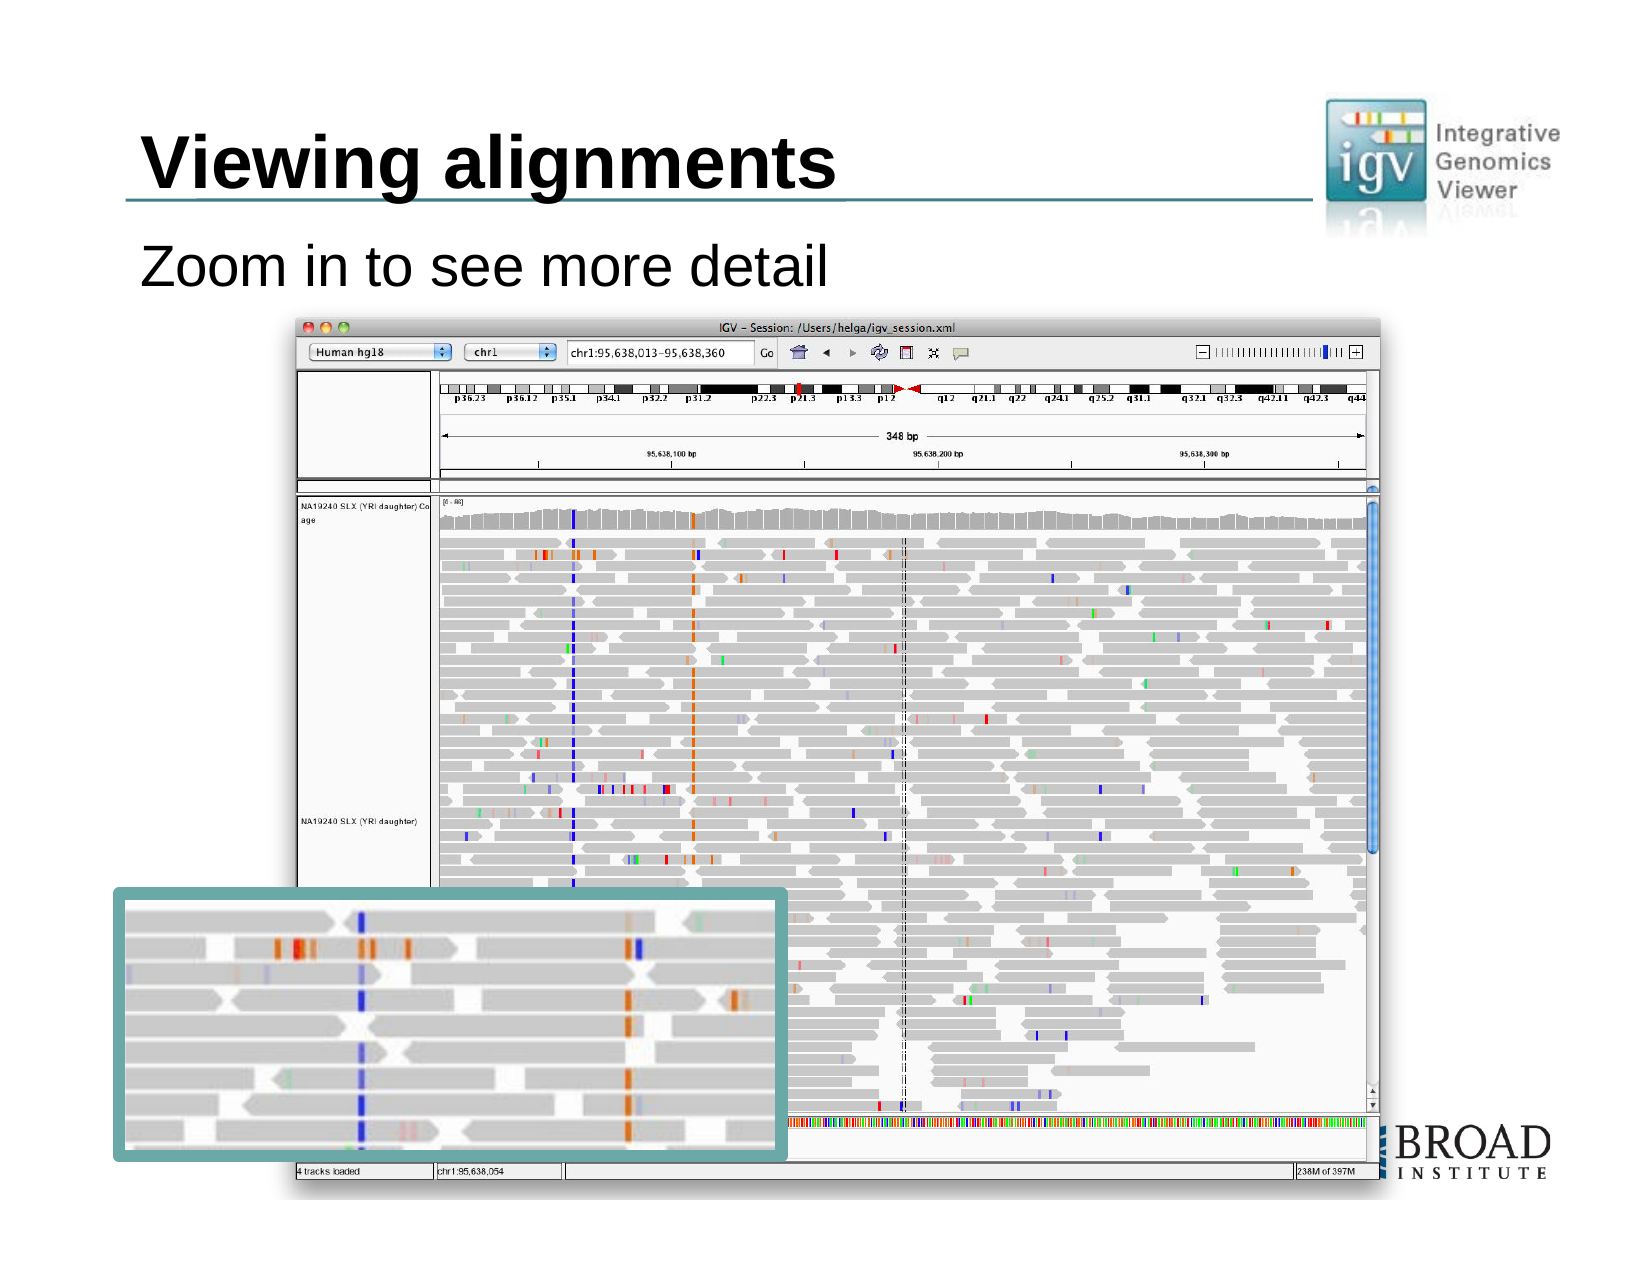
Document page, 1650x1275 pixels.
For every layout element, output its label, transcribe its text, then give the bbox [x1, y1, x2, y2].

title Viewing alignments [113, 113, 1537, 327]
text_box Zoom in to see more detail [138, 227, 833, 298]
picture [1325, 92, 1560, 238]
text_box [118, 893, 782, 1157]
picture [1413, 1124, 1551, 1179]
text_box [262, 327, 1413, 1200]
